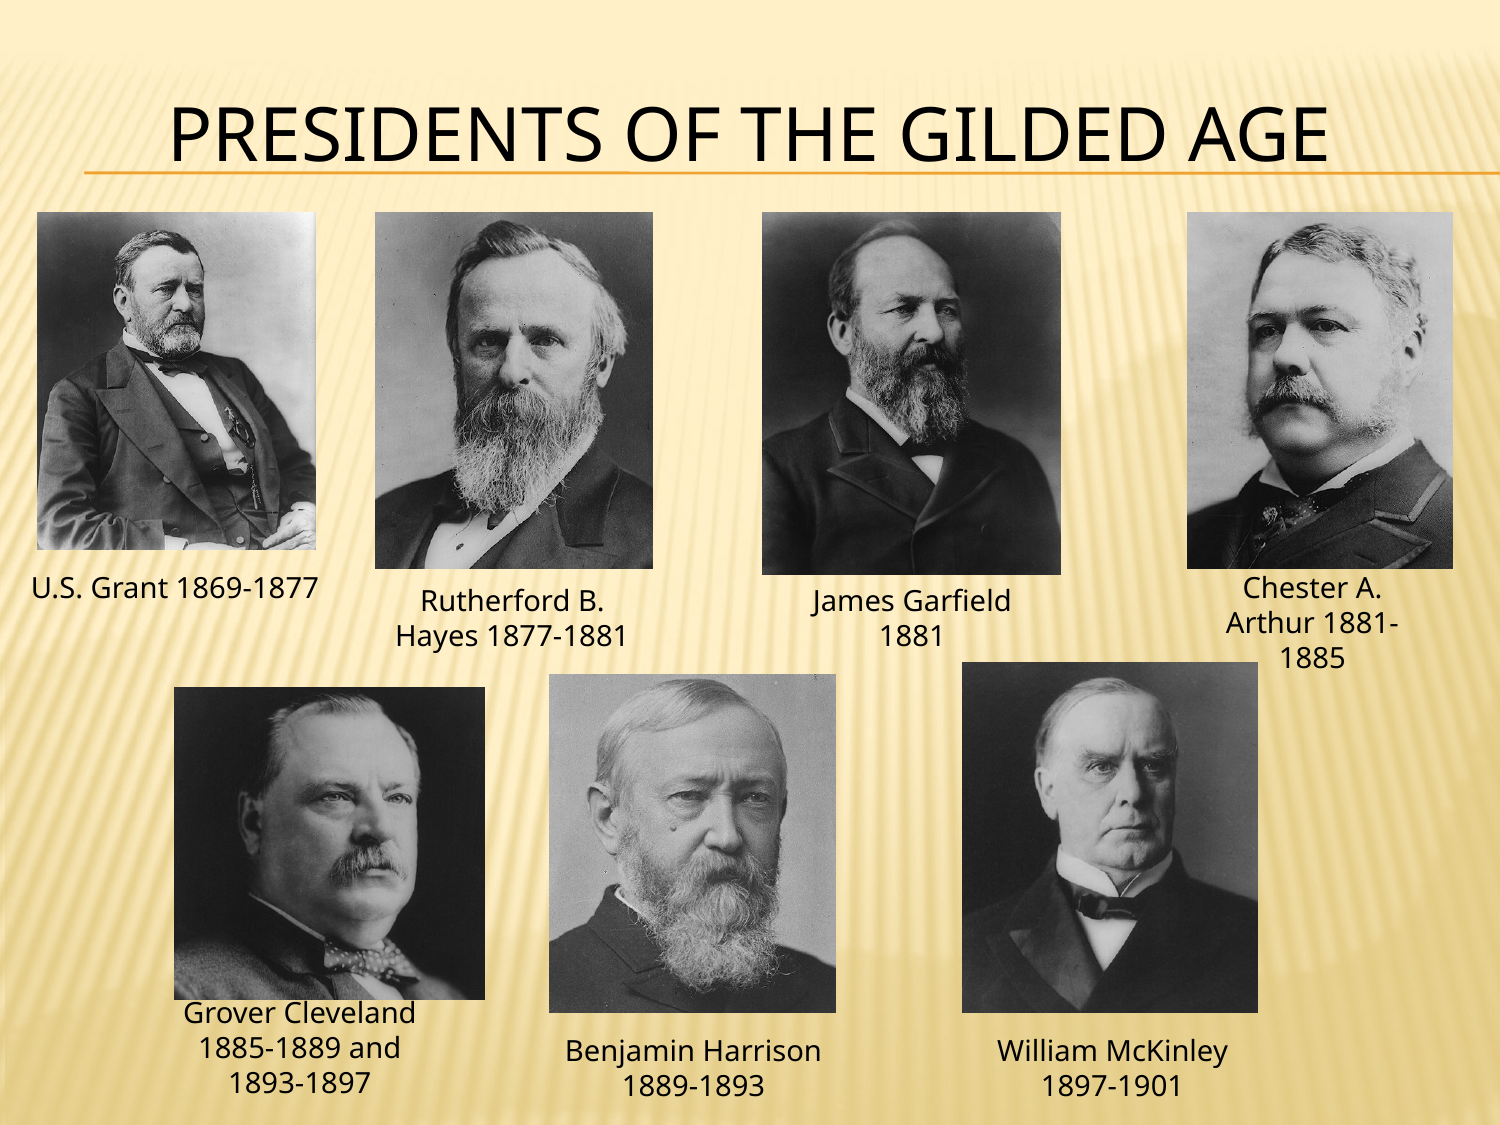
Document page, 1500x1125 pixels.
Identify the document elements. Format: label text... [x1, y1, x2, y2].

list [1187, 212, 1454, 570]
text_box Chester A. Arthur 1881-1885 [1187, 585, 1438, 683]
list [37, 212, 317, 551]
text_box Rutherford B. Hayes 1877-1881 [362, 574, 663, 660]
text_box Benjamin Harrison 1889-1893 [549, 1027, 838, 1110]
title Presidents of the Gilded Age [49, 37, 1451, 225]
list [174, 687, 485, 1001]
picture [962, 662, 1258, 1013]
text_box Grover Cleveland 1885-1889 and 1893-1897 [149, 987, 450, 1108]
text_box U.S. Grant 1869-1877 [0, 562, 350, 648]
picture [762, 212, 1061, 576]
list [374, 212, 653, 570]
picture [549, 674, 836, 1013]
text_box James Garfield 1881 [774, 593, 1050, 660]
text_box William McKinley 1897-1901 [975, 1030, 1250, 1110]
